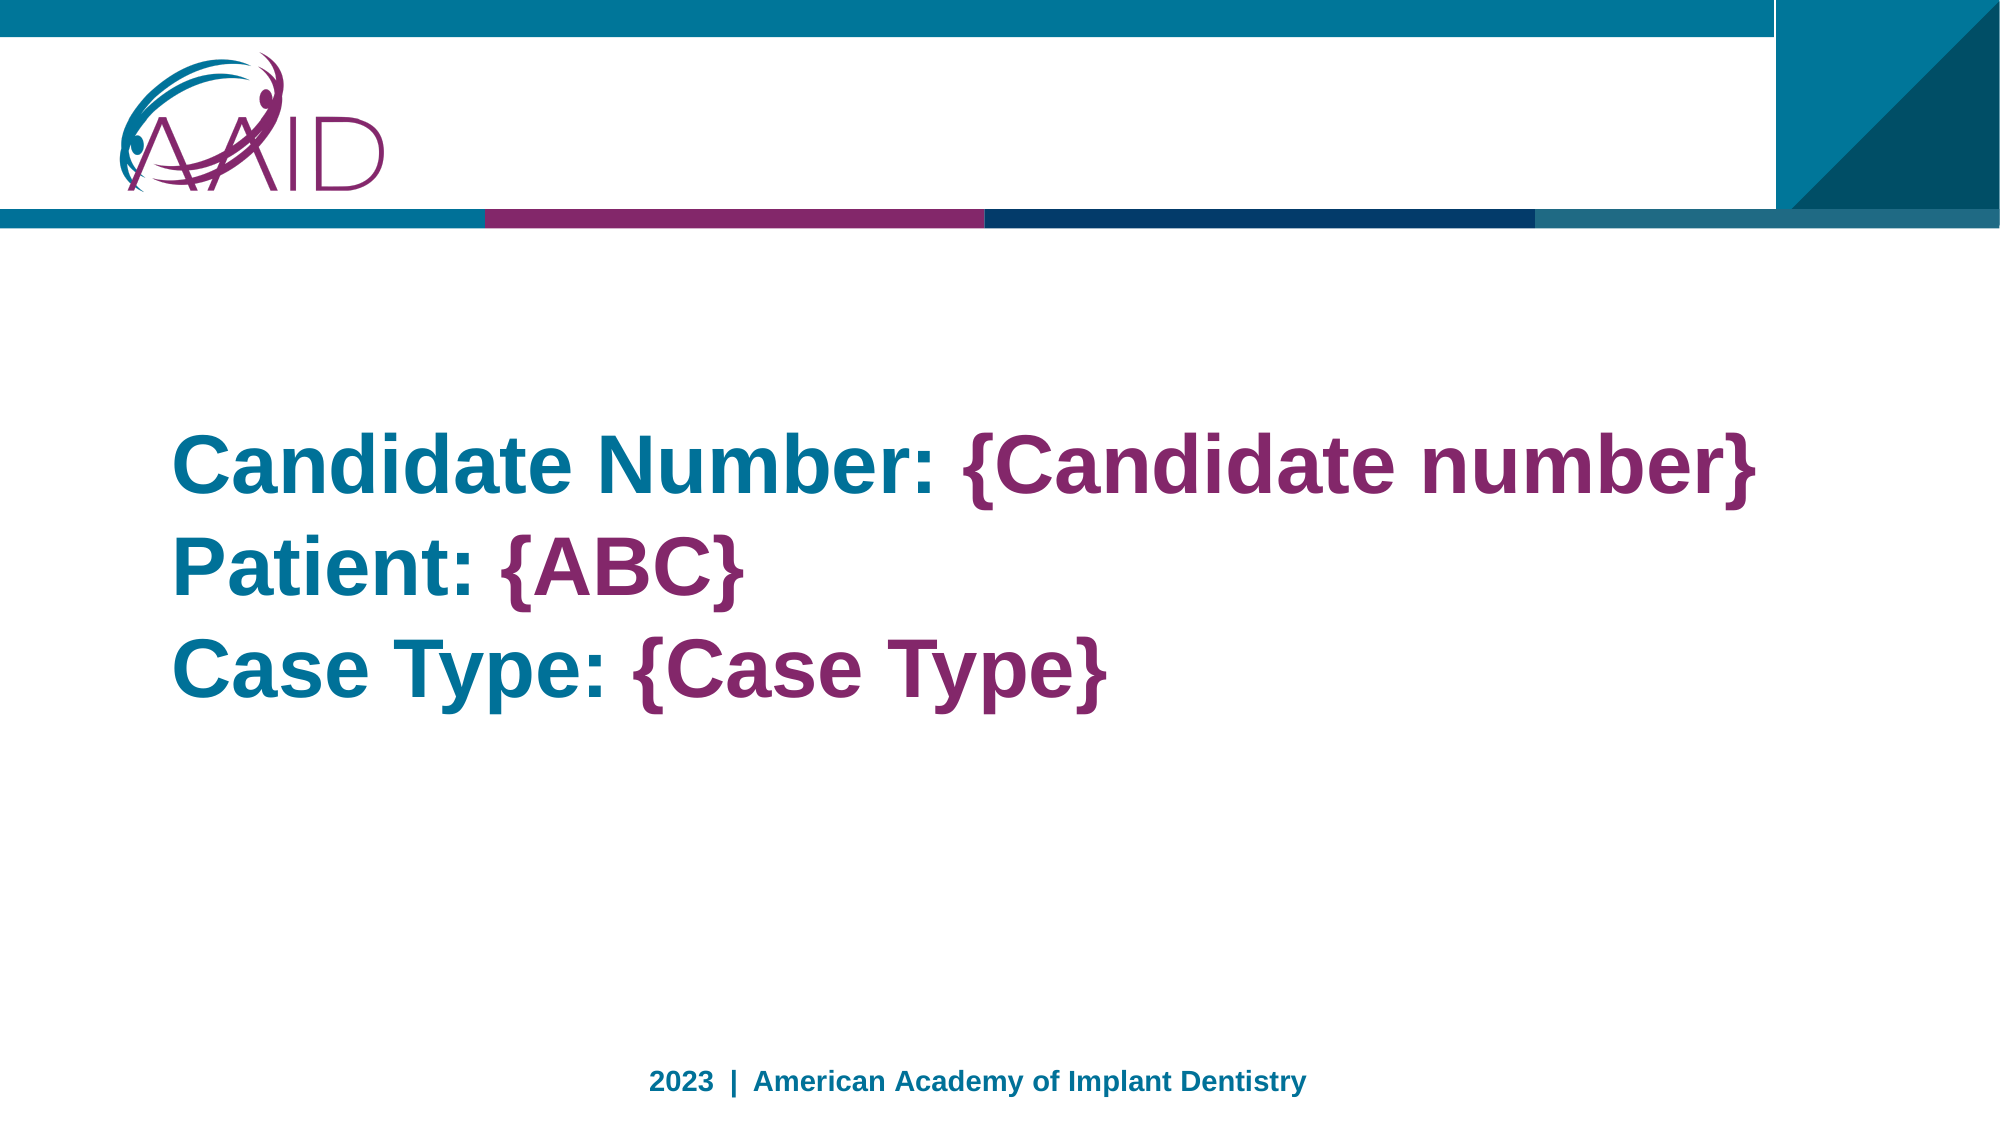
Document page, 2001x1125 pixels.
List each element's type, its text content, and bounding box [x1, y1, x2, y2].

text_box Candidate Number: {Candidate number} Patient: {ABC} Case Type: {Case Type} [168, 407, 1831, 714]
footer 2023 | American Academy of Implant Dentistry [647, 1062, 1322, 1125]
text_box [0, 0, 2000, 229]
